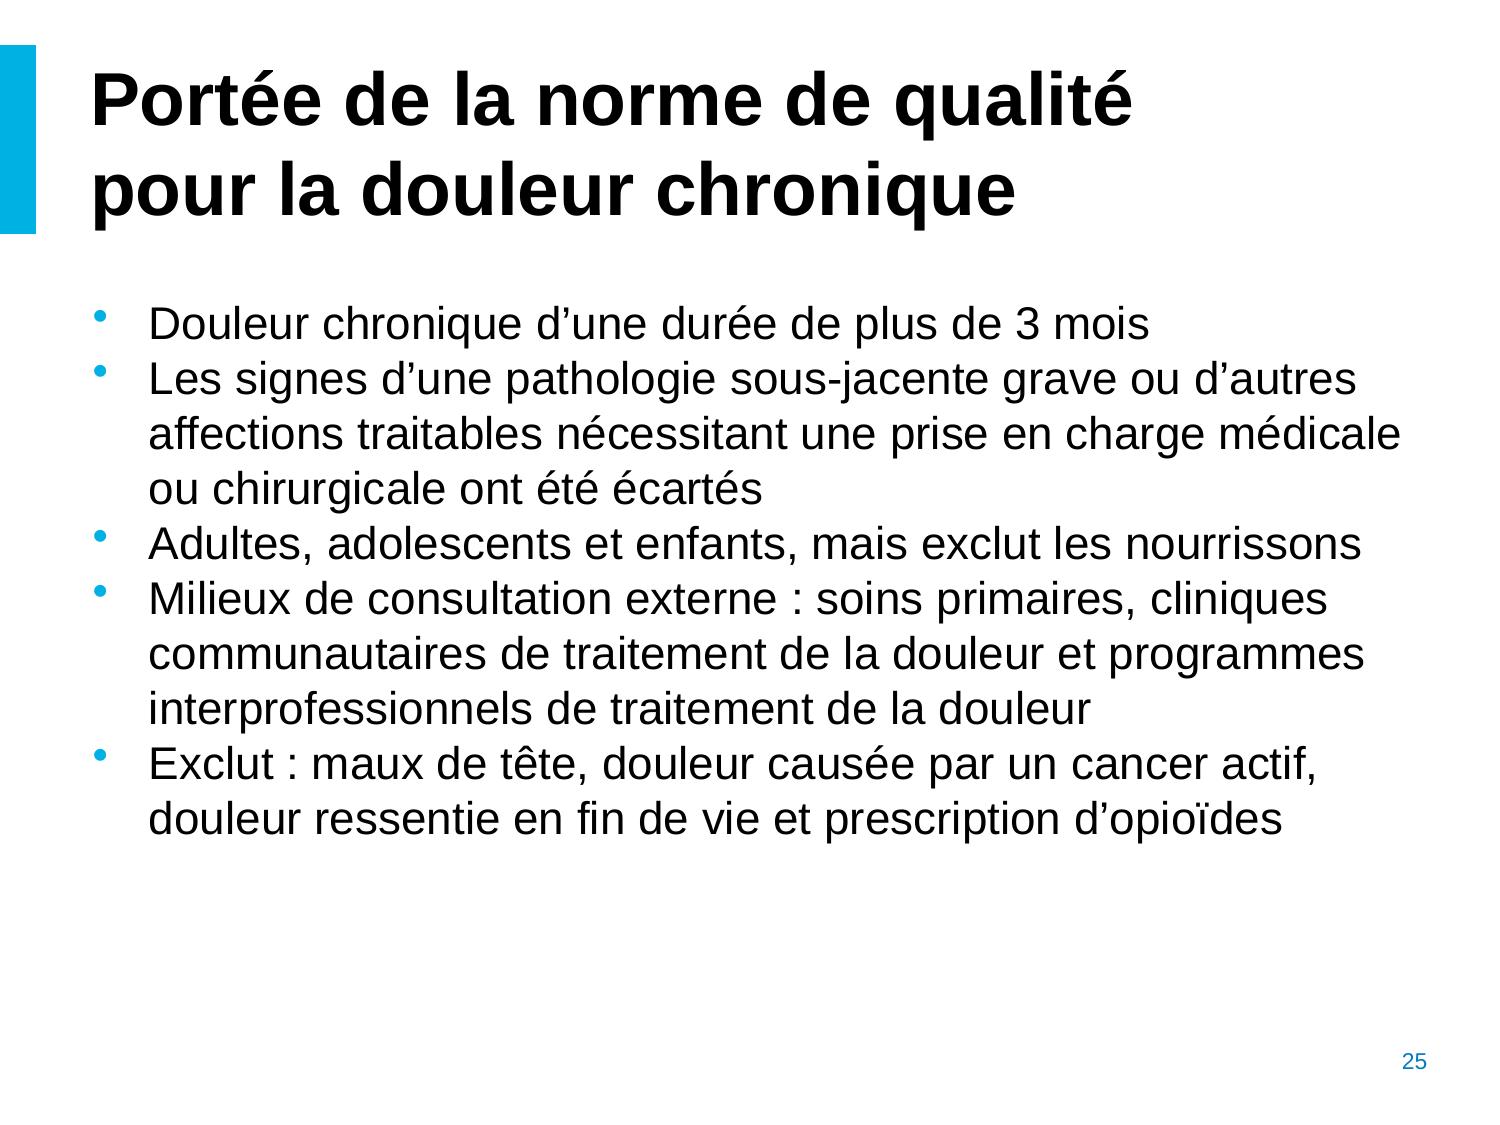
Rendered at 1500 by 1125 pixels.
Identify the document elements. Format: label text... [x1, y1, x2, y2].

list Douleur chronique d’une durée de plus de 3 mois Les signes d’une pathologie sous-jacente grave ou d’autres affections traitables nécessitant une prise en charge médicale ou chirurgicale ont été écartés Adultes, adolescents et enfants, mais exclut les nourrissons Milieux de consultation externe : soins primaires, cliniques communautaires de traitement de la douleur et programmes interprofessionnels de traitement de la douleur Exclut : maux de tête, douleur causée par un cancer actif, douleur ressentie en fin de vie et prescription d’opioïdes [75, 286, 1425, 984]
title Portée de la norme de qualité pour la douleur chronique [75, 45, 1425, 237]
